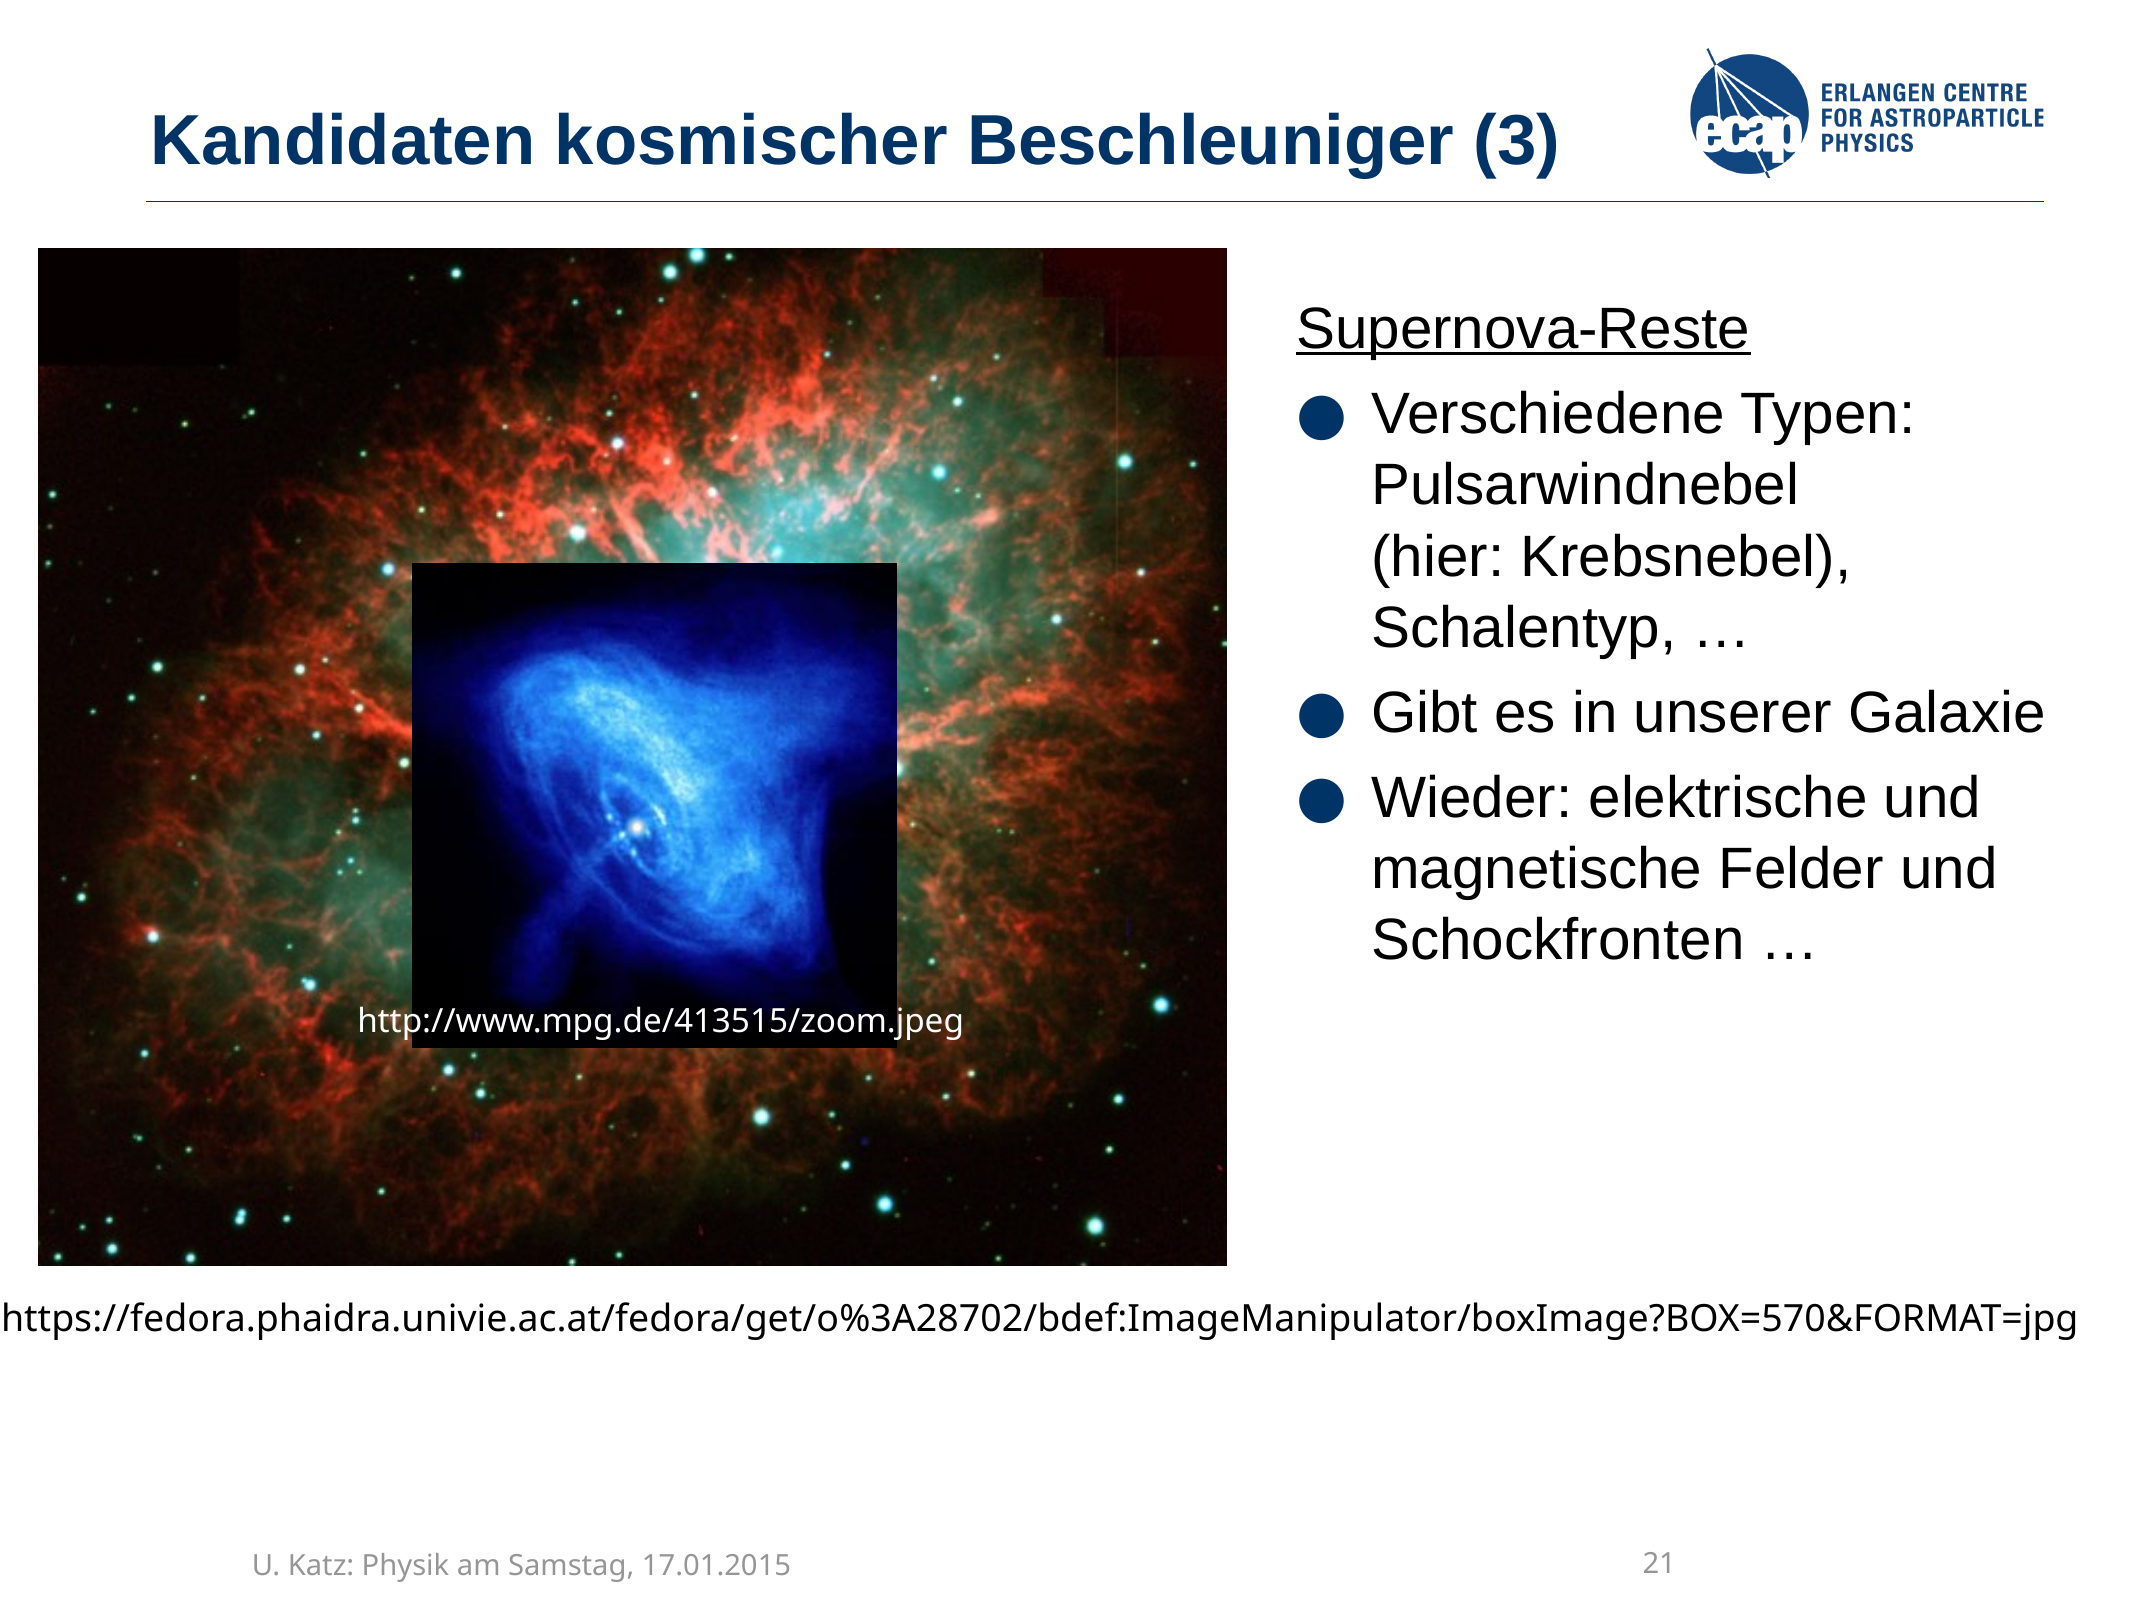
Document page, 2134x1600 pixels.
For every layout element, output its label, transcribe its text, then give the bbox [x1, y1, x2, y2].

text_box https://fedora.phaidra.univie.ac.at/fedora/get/o%3A28702/bdef:ImageManipulator/boxImage?BOX=570&FORMAT=jpg [0, 1286, 2095, 1347]
picture [38, 248, 1227, 1266]
list Supernova-Reste Verschiedene Typen: Pulsarwindnebel (hier: Krebsnebel), Schalentyp, … Gibt es in unserer Galaxie Wieder: elektrische und magnetische Felder und Schockfronten … [1279, 280, 2107, 1507]
footer U. Katz: Physik am Samstag, 17.01.2015 [251, 1527, 1608, 1600]
slide_number 21 [1604, 1528, 1676, 1600]
title Kandidaten kosmischer Beschleuniger (3) [133, 87, 1763, 249]
